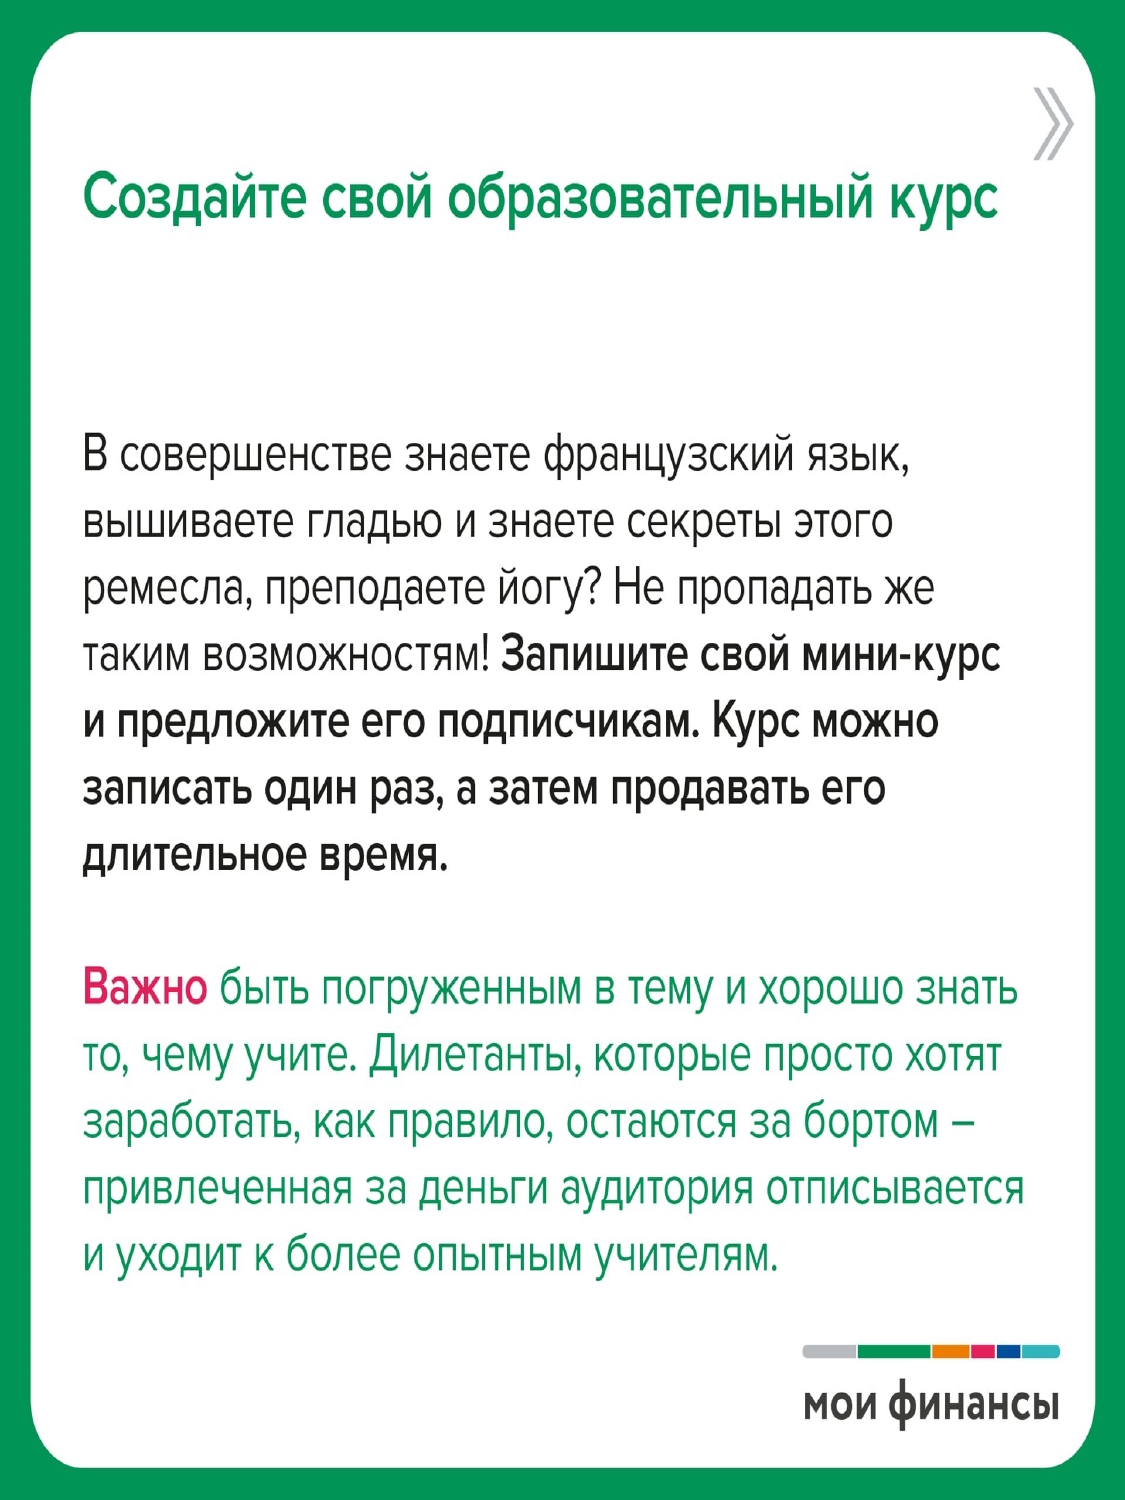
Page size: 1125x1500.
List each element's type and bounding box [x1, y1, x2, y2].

list [0, 0, 1125, 1500]
